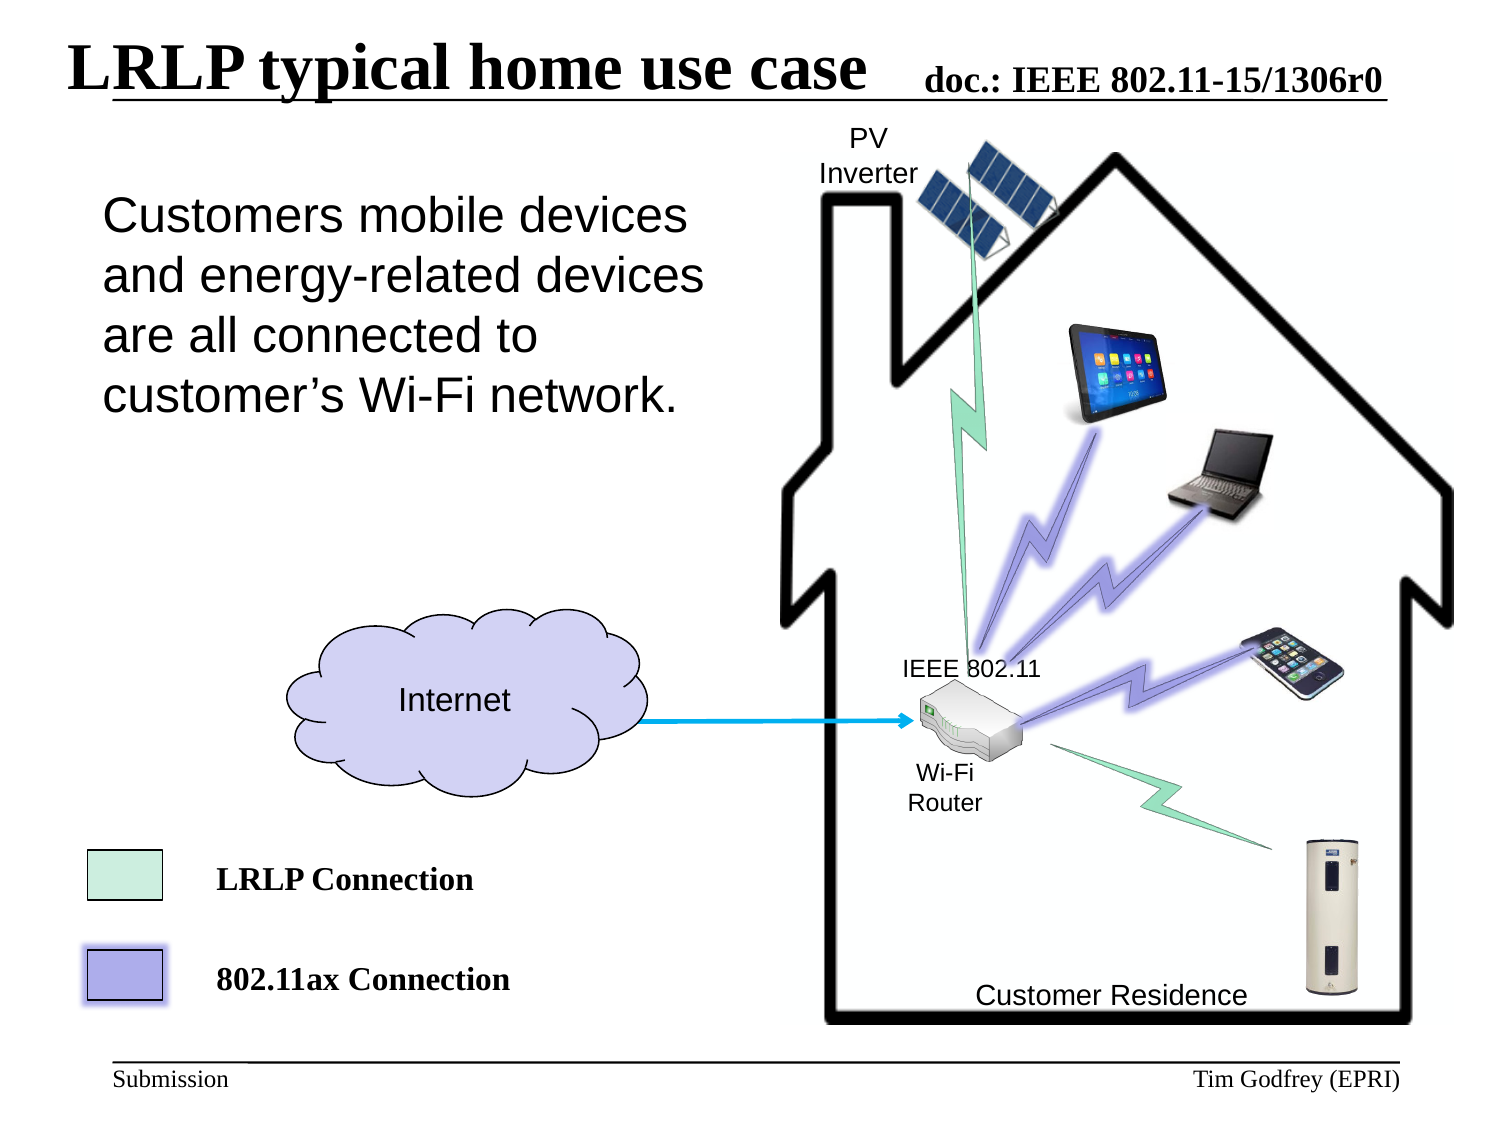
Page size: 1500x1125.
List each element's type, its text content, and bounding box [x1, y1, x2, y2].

text_box Customers mobile devices and energy-related devices are all connected to customer’s Wi-Fi network. [87, 174, 750, 430]
picture [710, 137, 1455, 1025]
text_box [59, 30, 992, 181]
text_box [87, 950, 163, 1000]
text_box [87, 849, 163, 900]
text_box PV Inverter [787, 112, 950, 150]
text_box Tim Godfrey (EPRI) [1192, 1062, 1401, 1093]
text_box Internet [286, 609, 648, 797]
title LRLP typical home use case [49, 24, 888, 101]
text_box LRLP Connection [201, 849, 490, 905]
text_box 802.11ax Connection [201, 949, 526, 1005]
